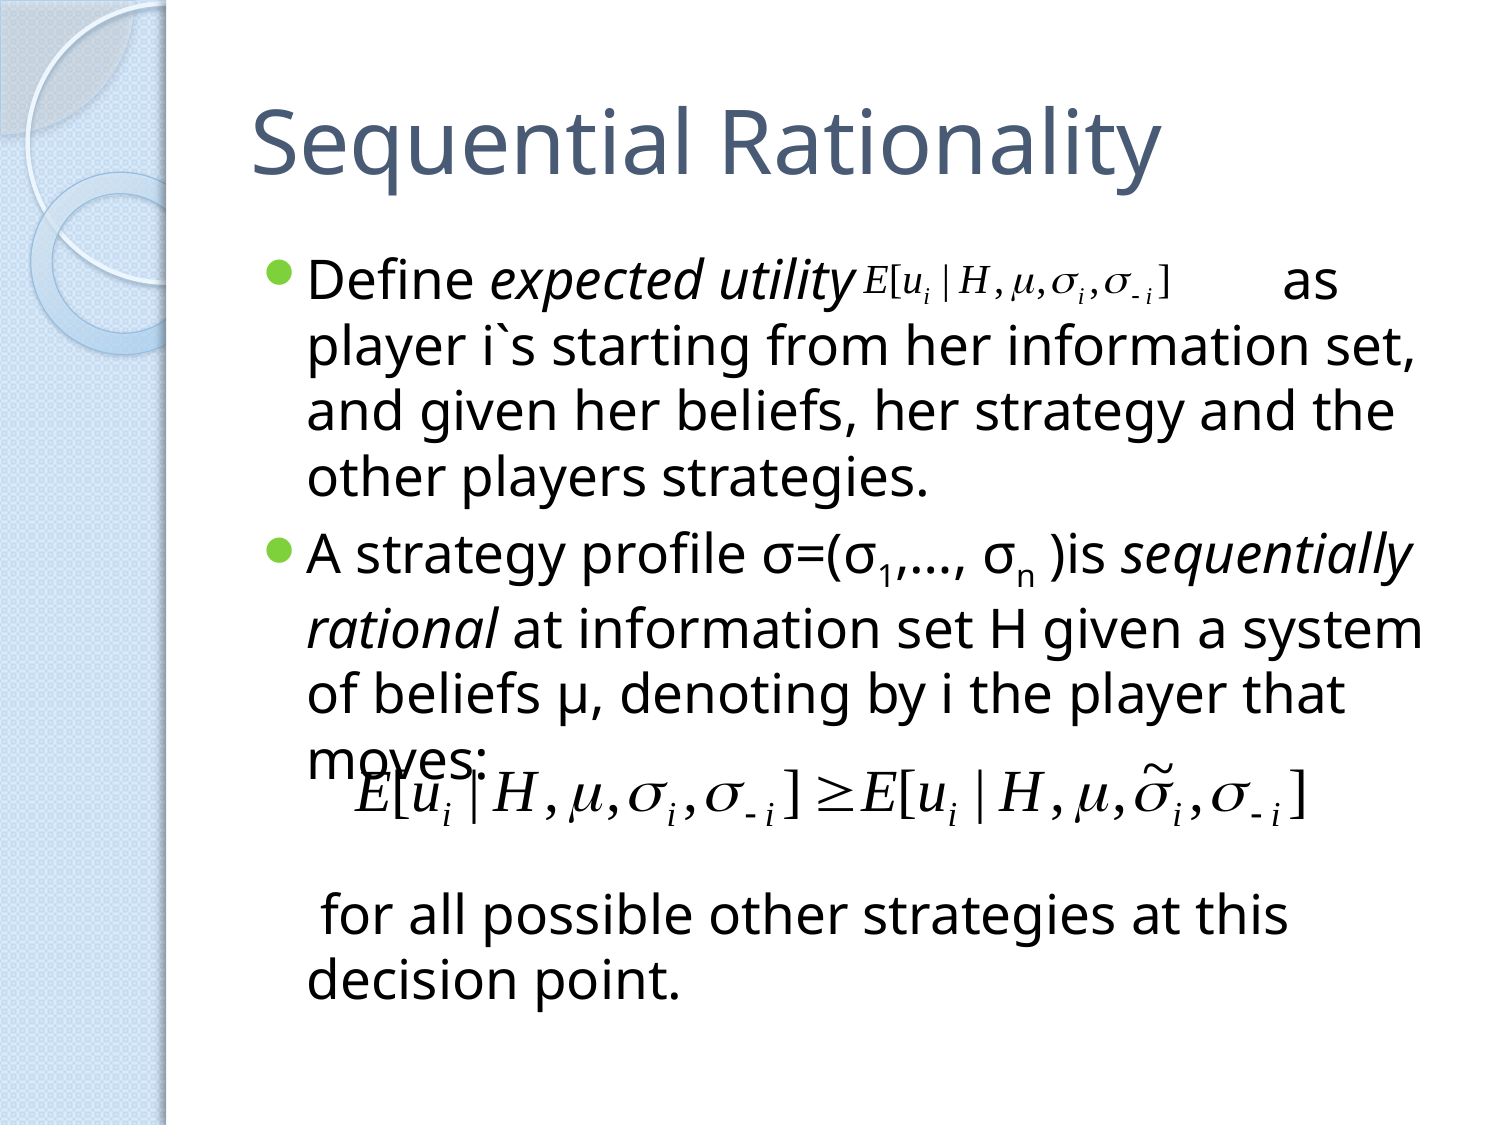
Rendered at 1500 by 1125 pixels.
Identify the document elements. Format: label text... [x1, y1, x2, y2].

title Sequential Rationality [235, 45, 1466, 233]
list Define expected utility as player i`s starting from her information set, and given her beliefs, her strategy and the other players strategies. A strategy profile σ=(σ1,…, σn )is sequentially rational at information set H given a system of beliefs μ, denoting by i the player that moves: for all possible other strategies at this decision point. [235, 237, 1466, 1025]
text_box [856, 252, 1176, 315]
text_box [344, 751, 1318, 842]
